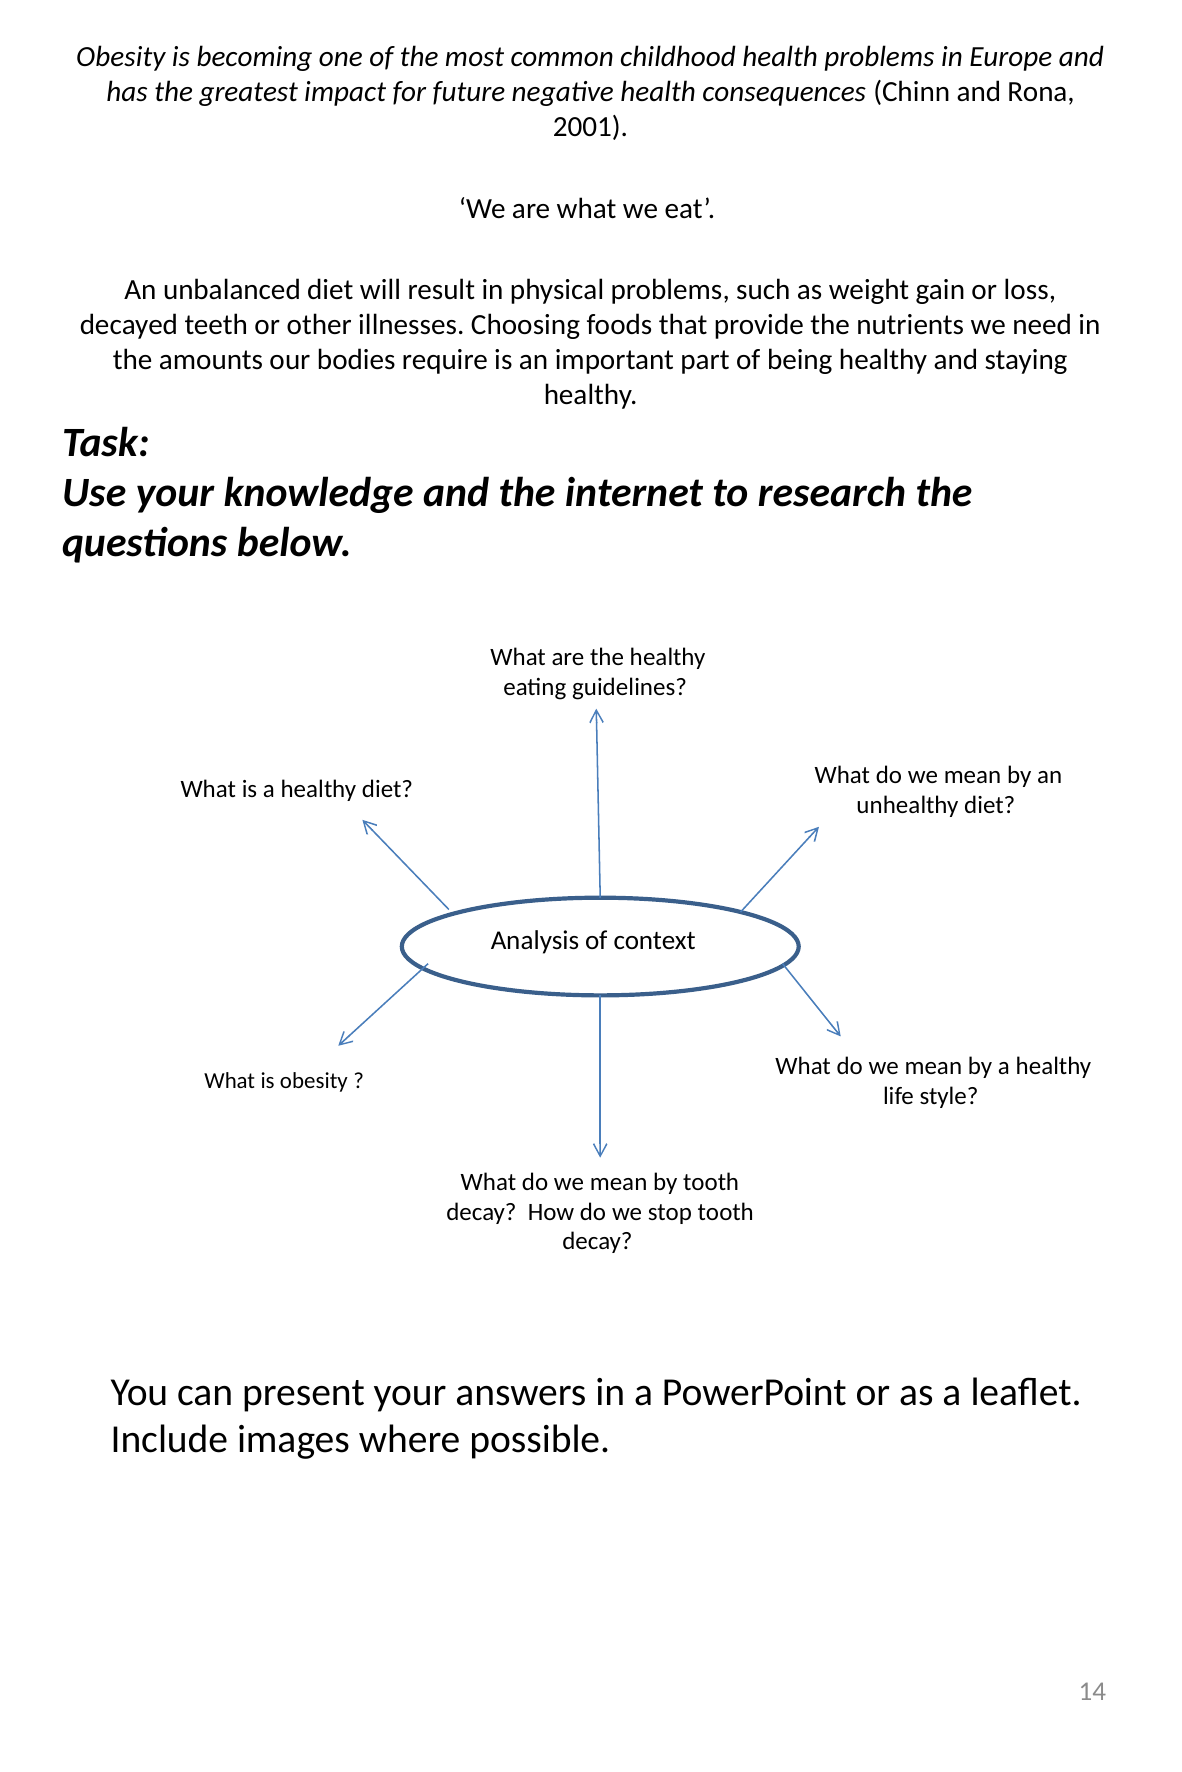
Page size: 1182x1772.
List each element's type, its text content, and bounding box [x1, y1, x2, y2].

slide_number 14 [846, 1642, 1123, 1737]
text_box What are the healthy eating guidelines? [467, 632, 729, 708]
text_box What do we mean by a healthy life style? [750, 1042, 1117, 1117]
text_box [399, 917, 801, 998]
text_box What is obesity ? [95, 1058, 478, 1101]
text_box What do we mean by an unhealthy diet? [750, 751, 1128, 826]
list Obesity is becoming one of the most common childhood health problems in Europe and has the greatest impact for future negative health consequences (Chinn and Rona, 2001). ‘We are what we eat’. An unbalanced diet will result in physical problems, such as weight gain or loss, decayed teeth or other illnesses. Choosing foods that provide the nutrients we need in the amounts our bodies require is an important part of being healthy and staying healthy. [59, 29, 1123, 377]
text_box What do we mean by tooth decay? How do we stop tooth decay? [417, 1157, 783, 1263]
text_box [452, 895, 735, 914]
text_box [362, 819, 450, 910]
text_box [596, 708, 601, 898]
text_box Task: Use your knowledge and the internet to research the questions below. [47, 406, 1139, 572]
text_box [338, 963, 429, 1047]
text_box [740, 826, 820, 913]
text_box Analysis of context [447, 914, 746, 964]
text_box You can present your answers in a PowerPoint or as a leaflet. Include images where possible. [95, 1358, 1117, 1469]
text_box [782, 963, 841, 1037]
text_box What is a healthy diet? [124, 751, 478, 814]
